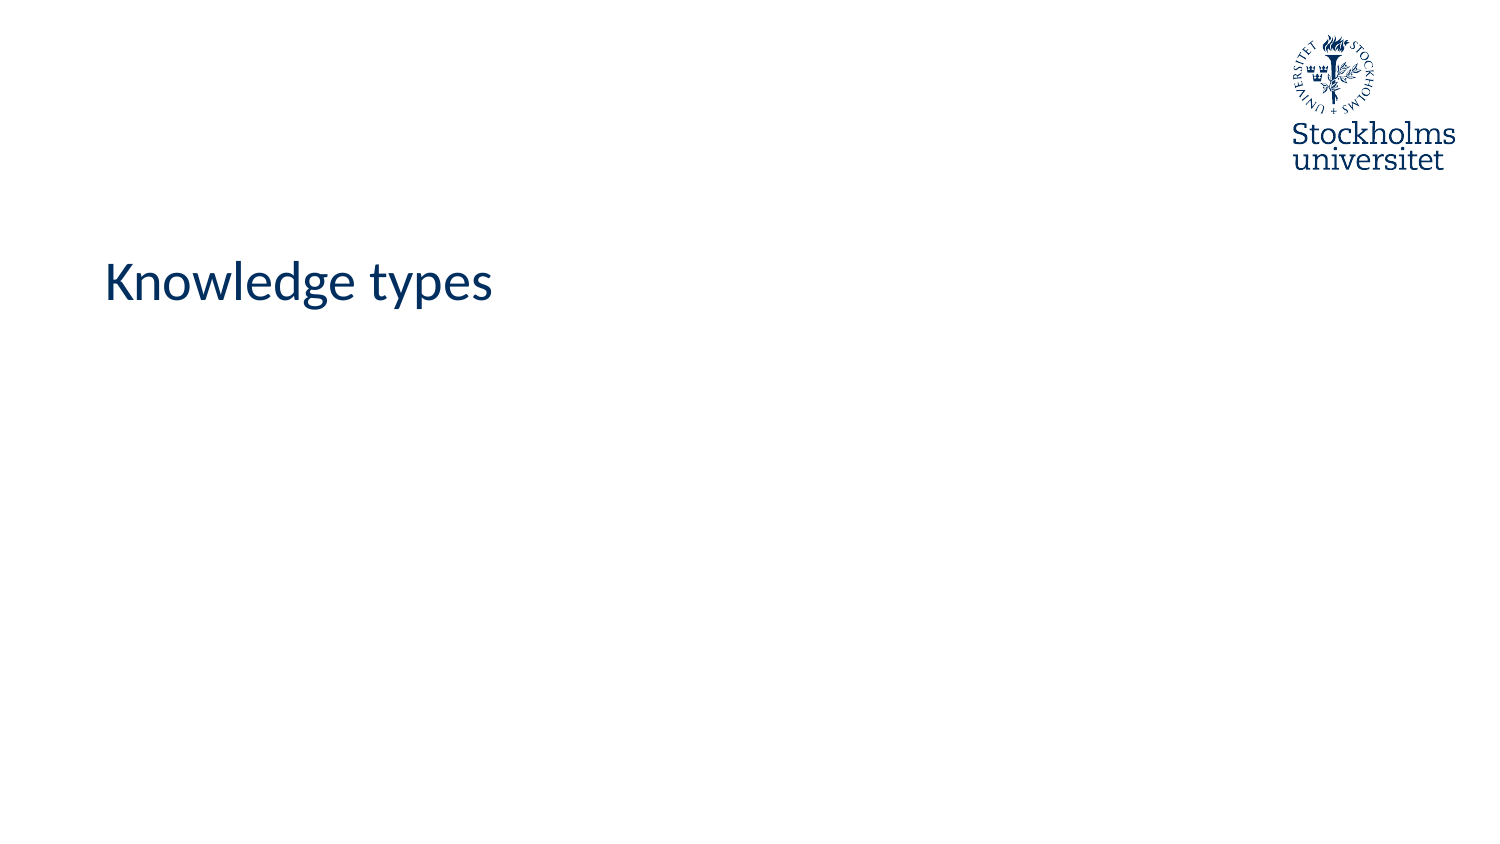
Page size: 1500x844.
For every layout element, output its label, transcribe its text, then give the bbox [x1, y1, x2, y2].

text_box Knowledge types [90, 236, 1118, 378]
picture [1293, 35, 1455, 170]
